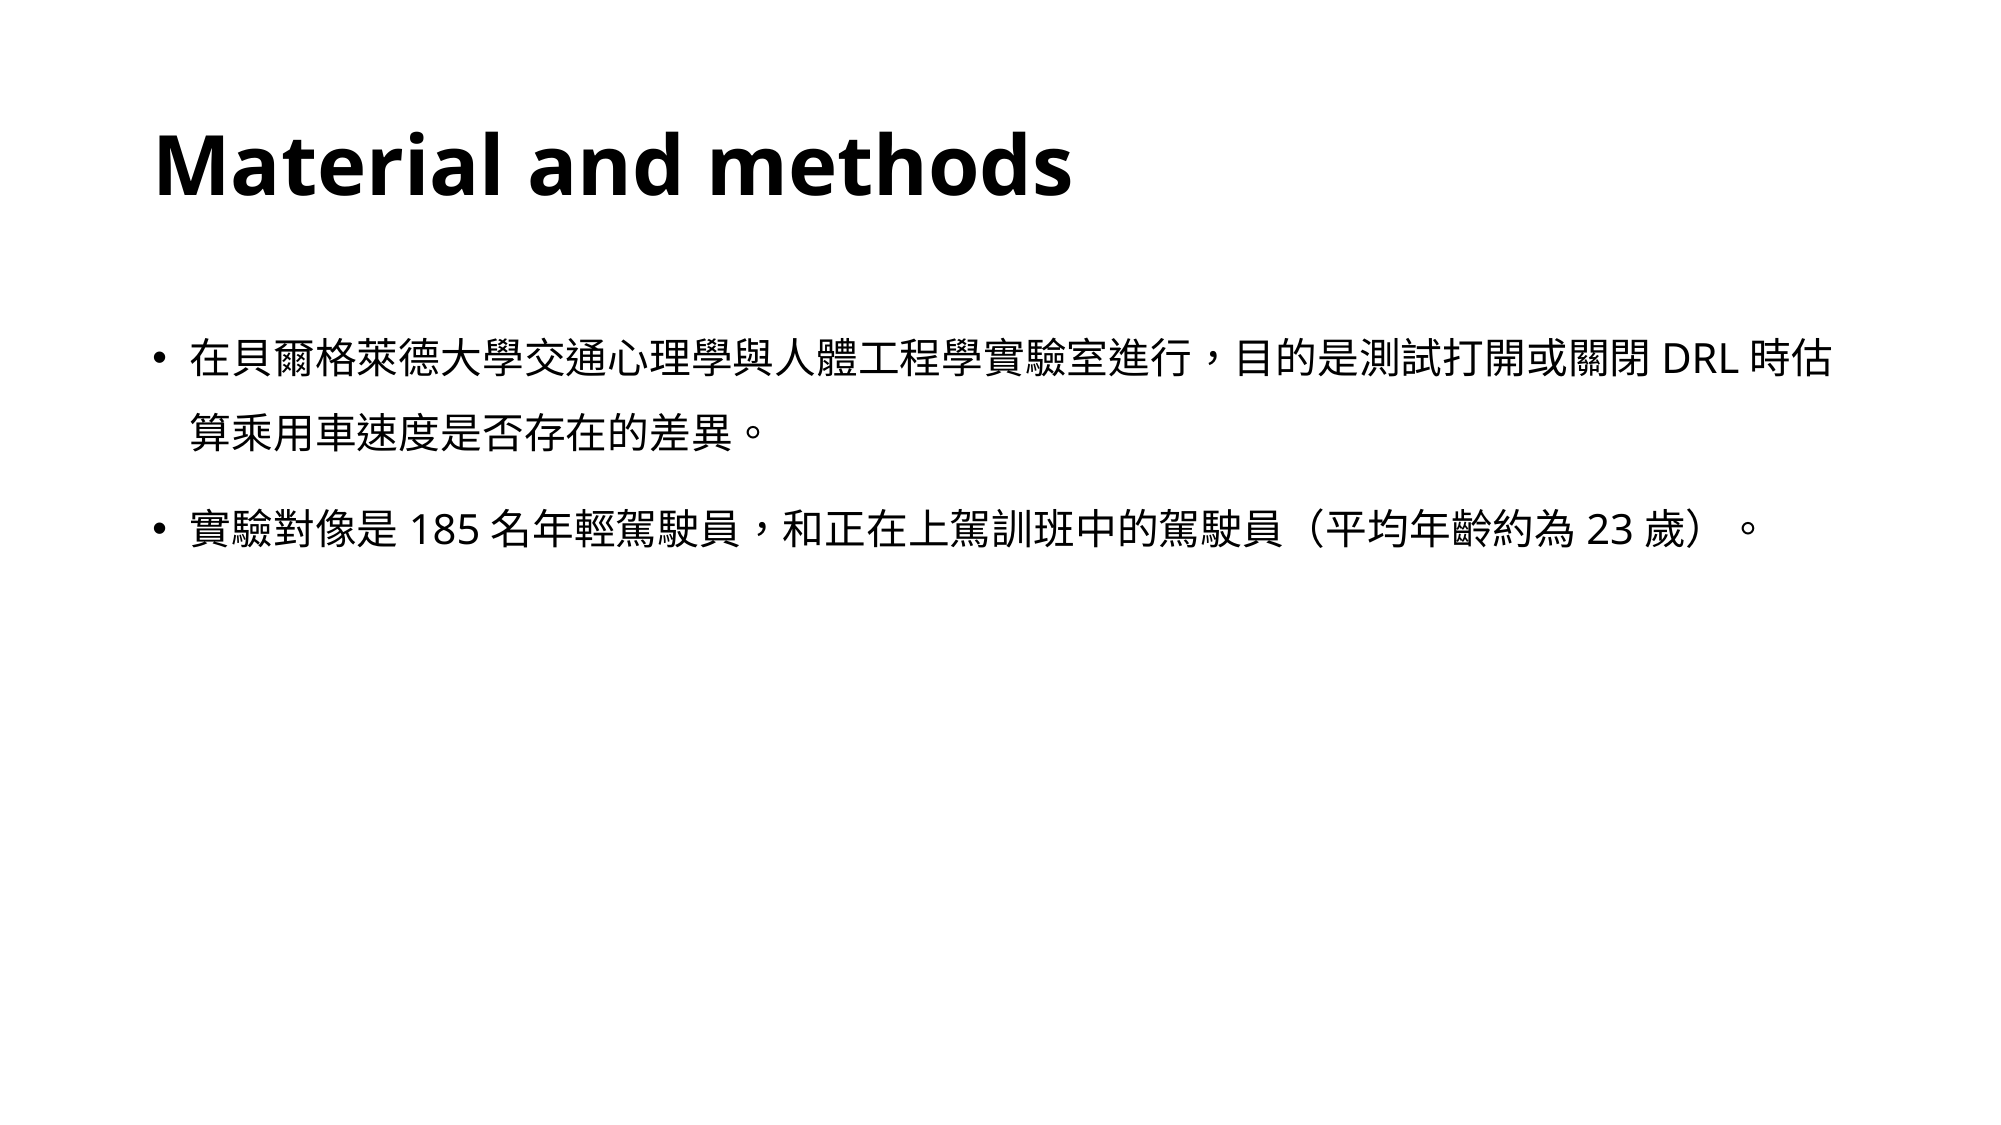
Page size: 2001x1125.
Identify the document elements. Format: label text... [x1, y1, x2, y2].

list 在貝爾格萊德大學交通心理學與人體工程學實驗室進行，目的是測試打開或關閉DRL時估算乘用車速度是否存在的差異。 實驗對像是185名年輕駕駛員，和正在上駕訓班中的駕駛員（平均年齡約為23歲）。 [137, 299, 1863, 1014]
title Material and methods [137, 59, 1863, 278]
